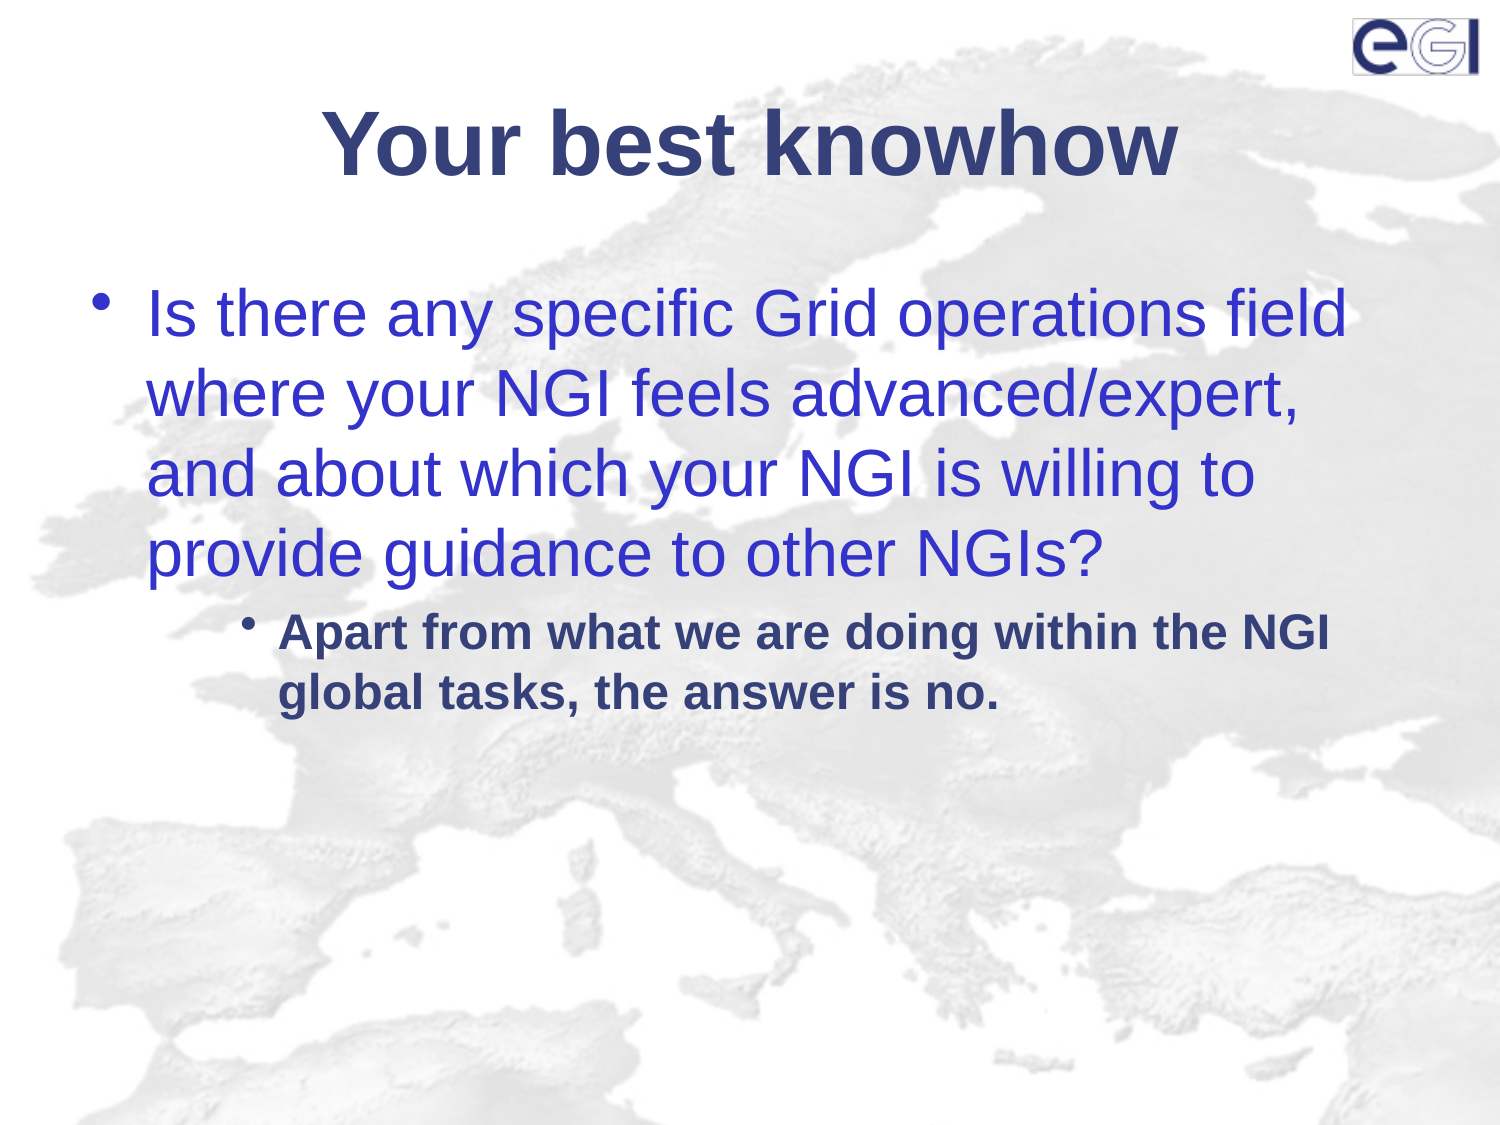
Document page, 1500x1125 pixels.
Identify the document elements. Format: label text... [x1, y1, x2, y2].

title Your best knowhow [74, 44, 1426, 233]
list Is there any specific Grid operations field where your NGI feels advanced/expert, and about which your NGI is willing to provide guidance to other NGIs? Apart from what we are doing within the NGI global tasks, the answer is no. [74, 262, 1426, 1006]
picture [0, 0, 1500, 1125]
